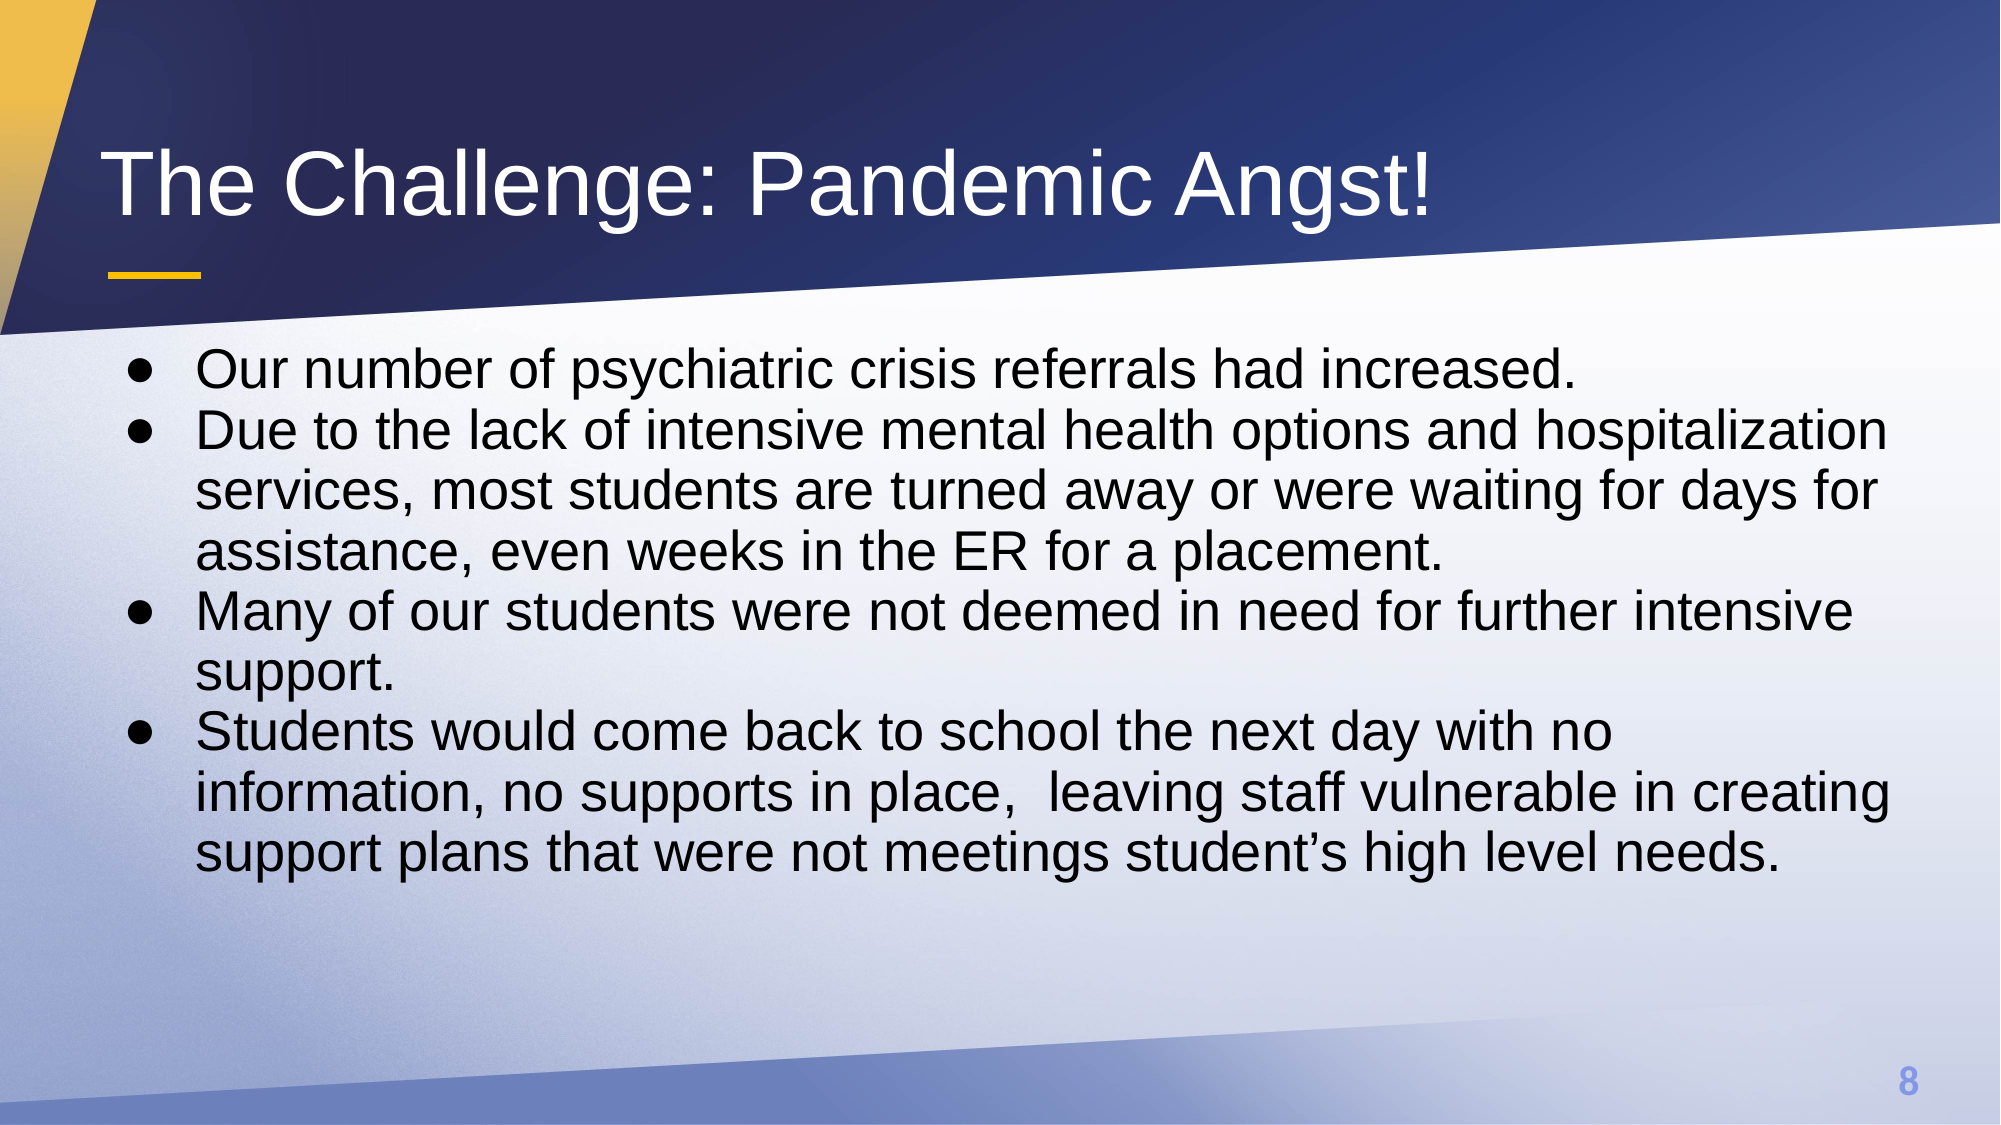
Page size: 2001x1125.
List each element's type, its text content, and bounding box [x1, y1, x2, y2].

list Our number of psychiatric crisis referrals had increased. Due to the lack of intensive mental health options and hospitalization services, most students are turned away or were waiting for days for assistance, even weeks in the ER for a placement. Many of our students were not deemed in need for further intensive support. Students would come back to school the next day with no information, no supports in place, leaving staff vulnerable in creating support plans that were not meetings student’s high level needs. [84, 325, 1916, 1000]
picture [0, 0, 2000, 1125]
title The Challenge: Pandemic Angst! [84, 100, 1916, 251]
